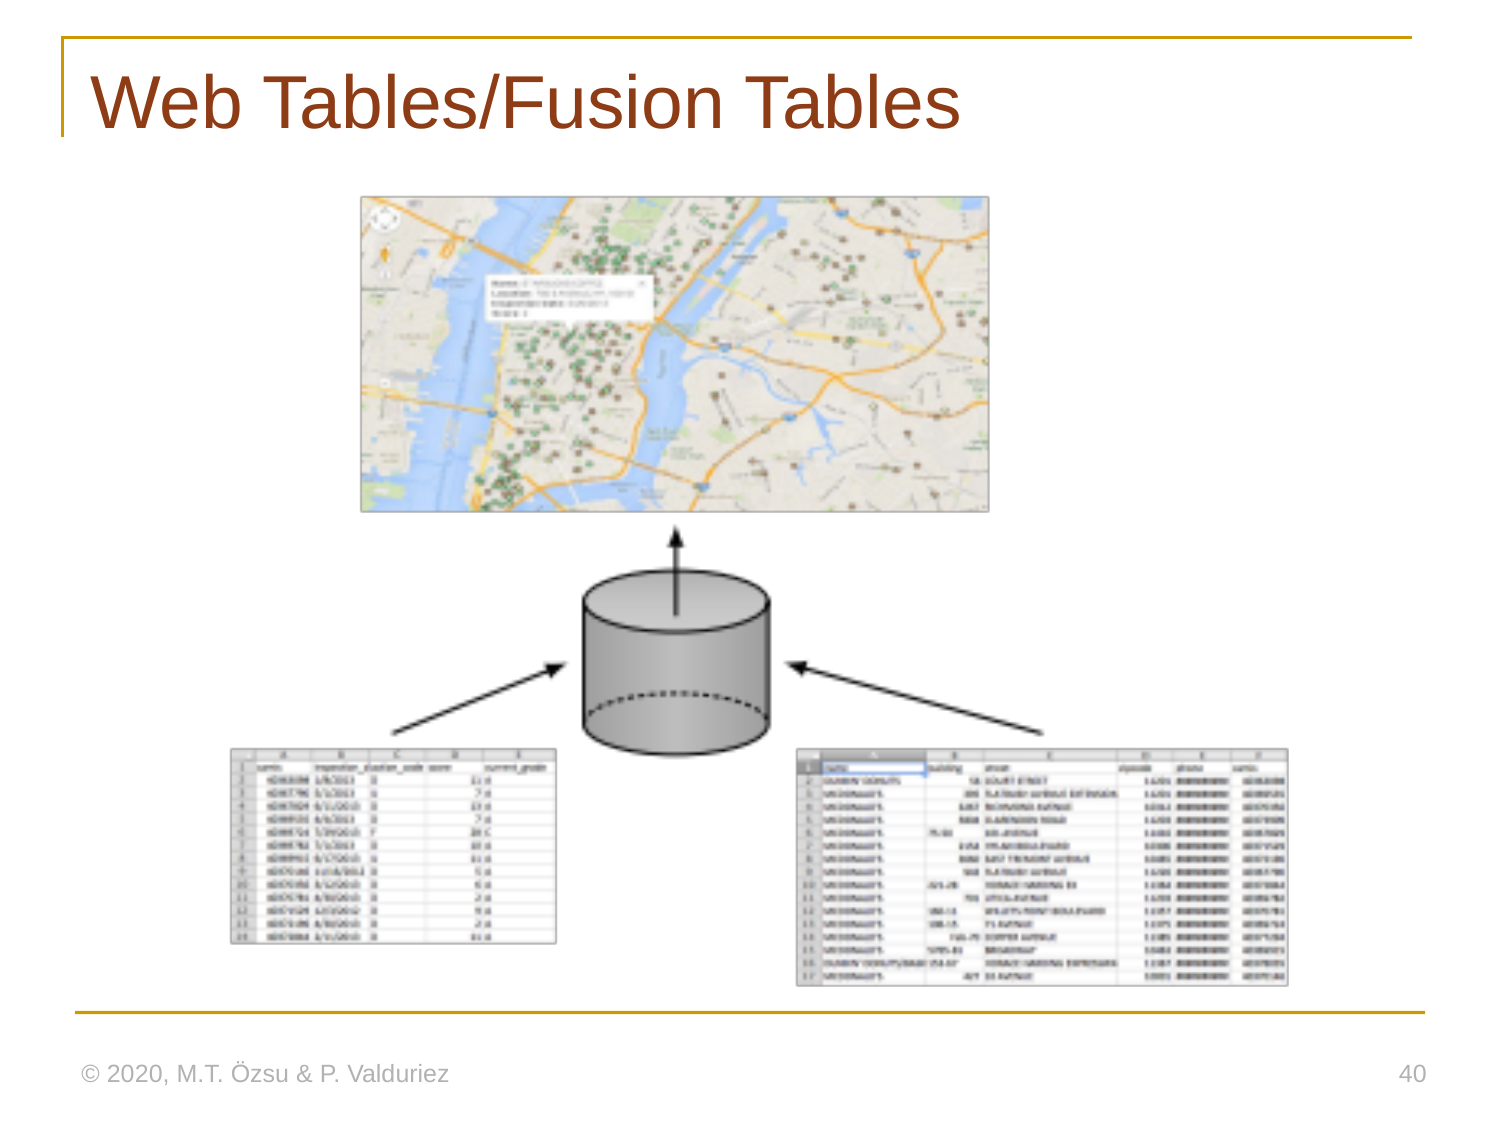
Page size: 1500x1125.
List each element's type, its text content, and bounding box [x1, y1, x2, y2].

slide_number 40 [1104, 1042, 1442, 1103]
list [206, 172, 1325, 1010]
footer © 2020, M.T. Özsu & P. Valduriez [66, 1042, 573, 1103]
title Web Tables/Fusion Tables [74, 45, 1426, 233]
